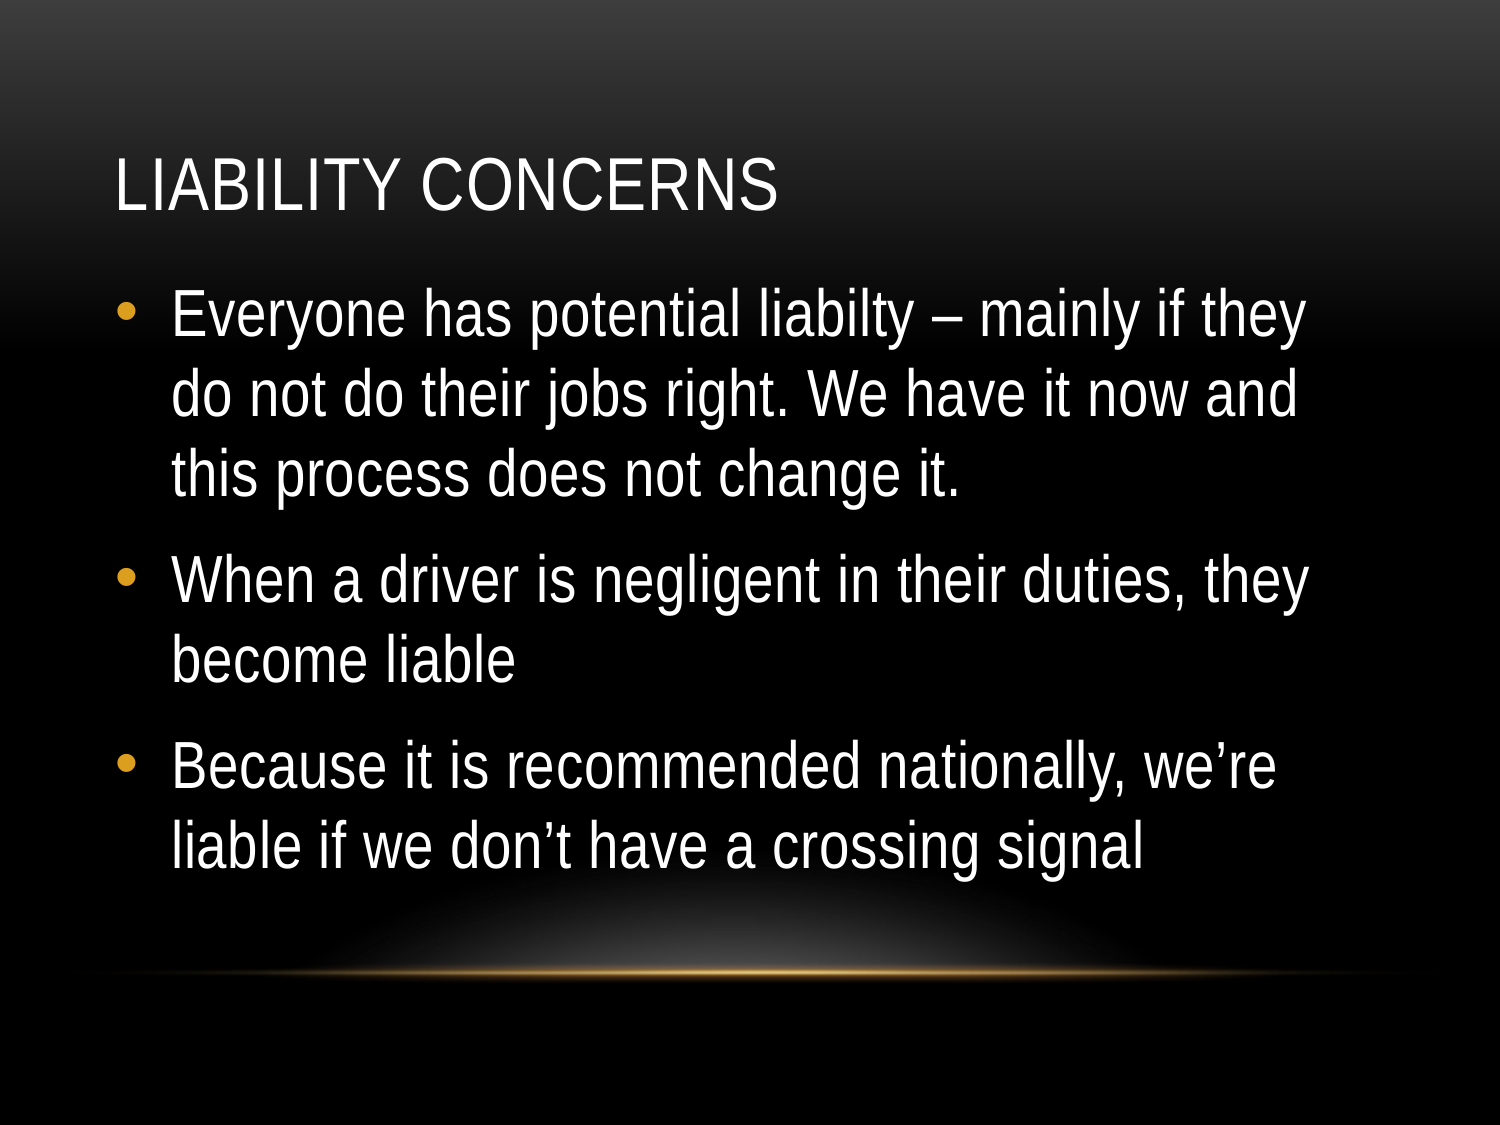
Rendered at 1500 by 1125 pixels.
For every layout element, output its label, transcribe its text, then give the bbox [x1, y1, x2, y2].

title Liability concerns [99, 45, 1400, 233]
picture [0, 0, 1500, 1125]
list Everyone has potential liabilty – mainly if they do not do their jobs right. We have it now and this process does not change it. When a driver is negligent in their duties, they become liable Because it is recommended nationally, we’re liable if we don’t have a crossing signal [99, 262, 1400, 938]
